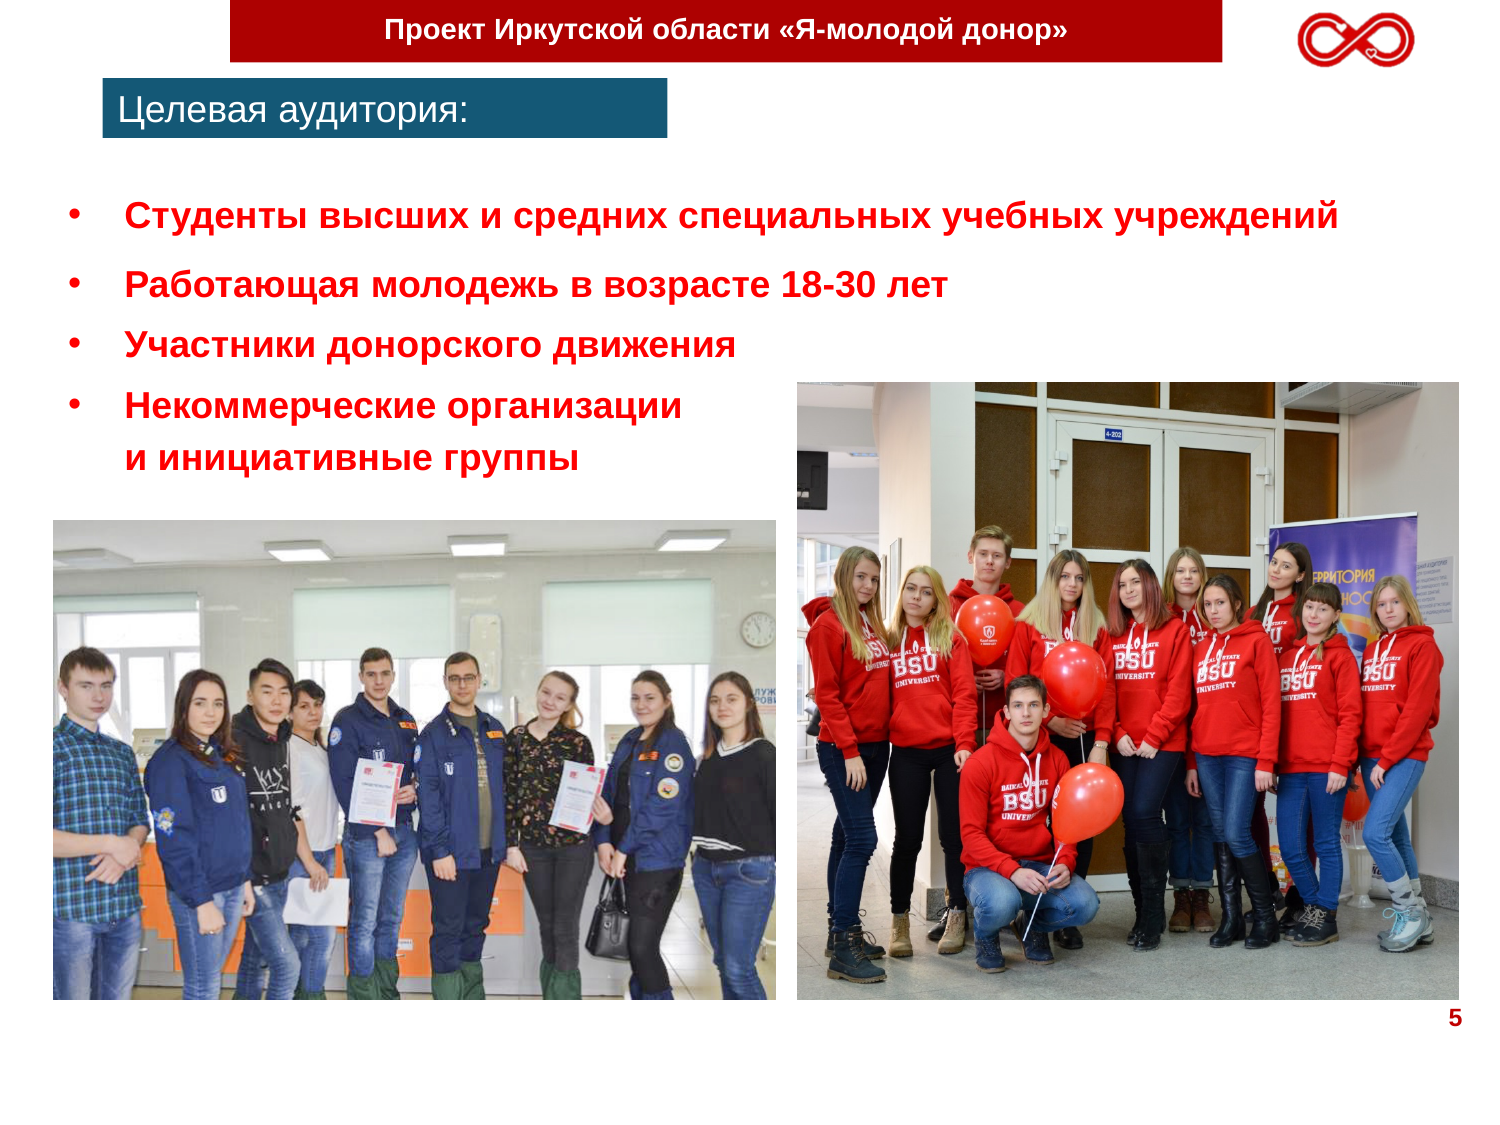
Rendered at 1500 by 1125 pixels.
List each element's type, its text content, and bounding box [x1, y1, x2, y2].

slide_number 5 [1352, 986, 1478, 1047]
picture [796, 381, 1460, 1001]
text_box Целевая аудитория: [102, 78, 668, 138]
text_box Студенты высших и средних специальных учебных учреждений Работающая молодежь в возрасте 18-30 лет Участники донорского движения Некоммерческие организации и инициативные группы [53, 176, 1412, 494]
picture [1281, 0, 1426, 77]
picture [52, 519, 777, 1001]
